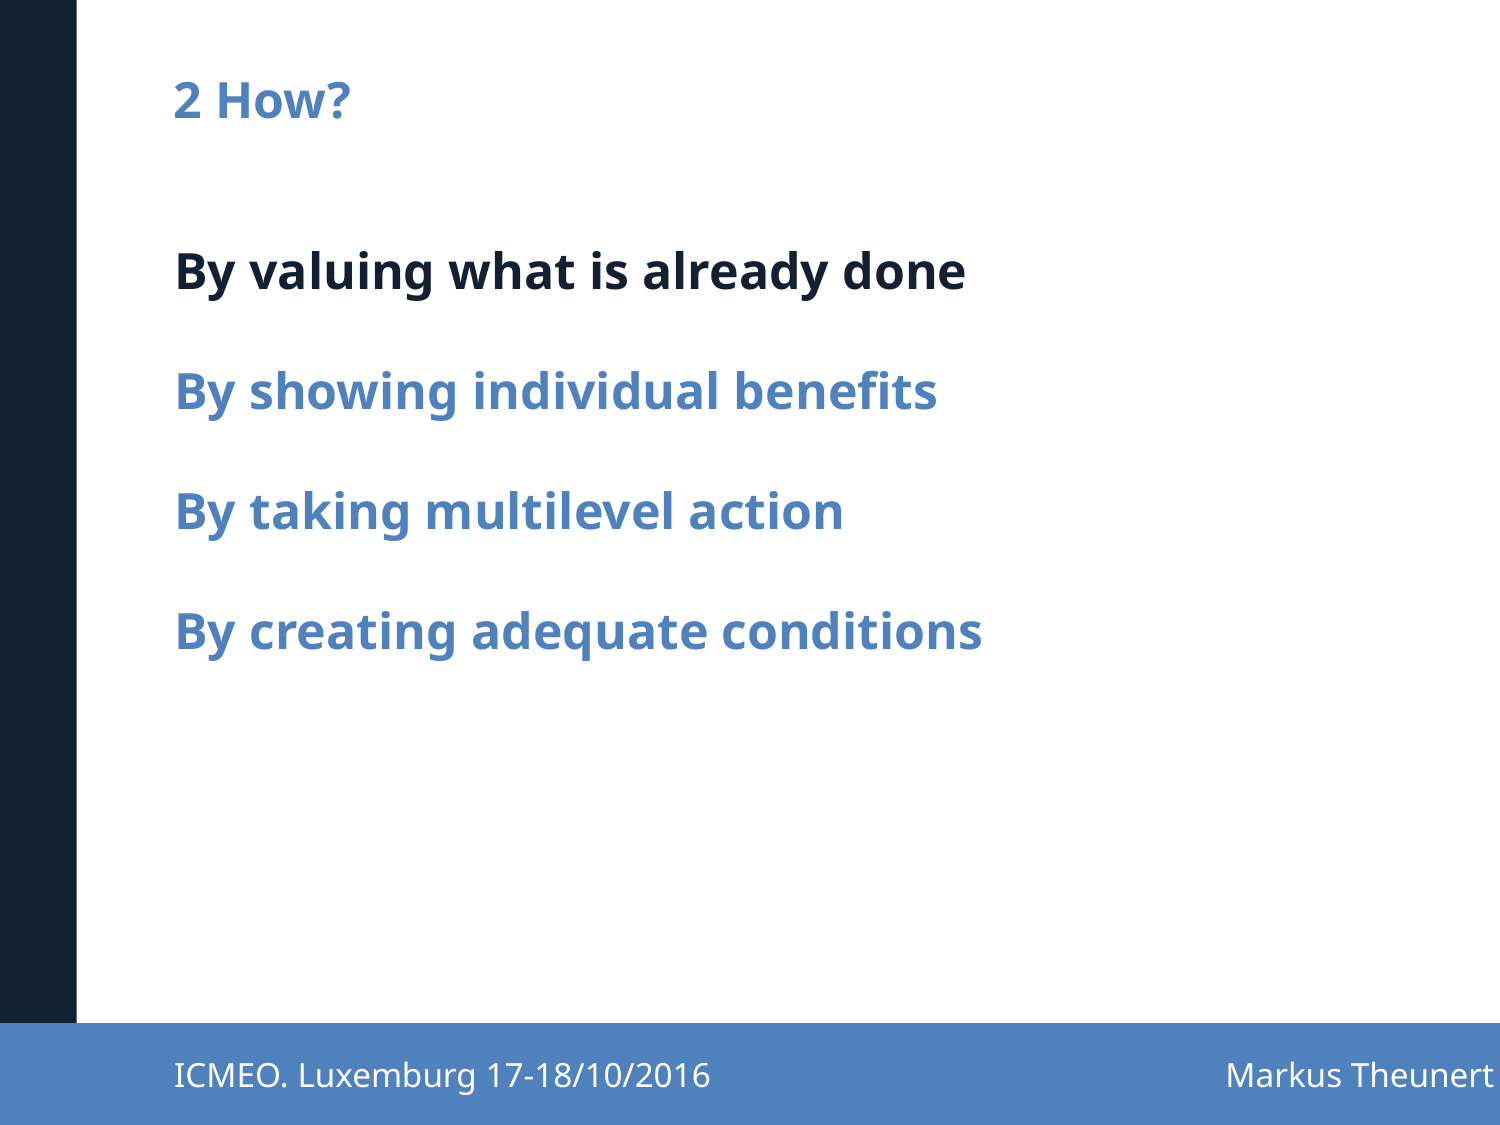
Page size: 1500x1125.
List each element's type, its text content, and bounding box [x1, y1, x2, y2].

title By valuing what is already done By showing individual benefits By taking multilevel action By creating adequate conditions [159, 232, 1397, 906]
text_box 2 How? [159, 61, 1483, 137]
